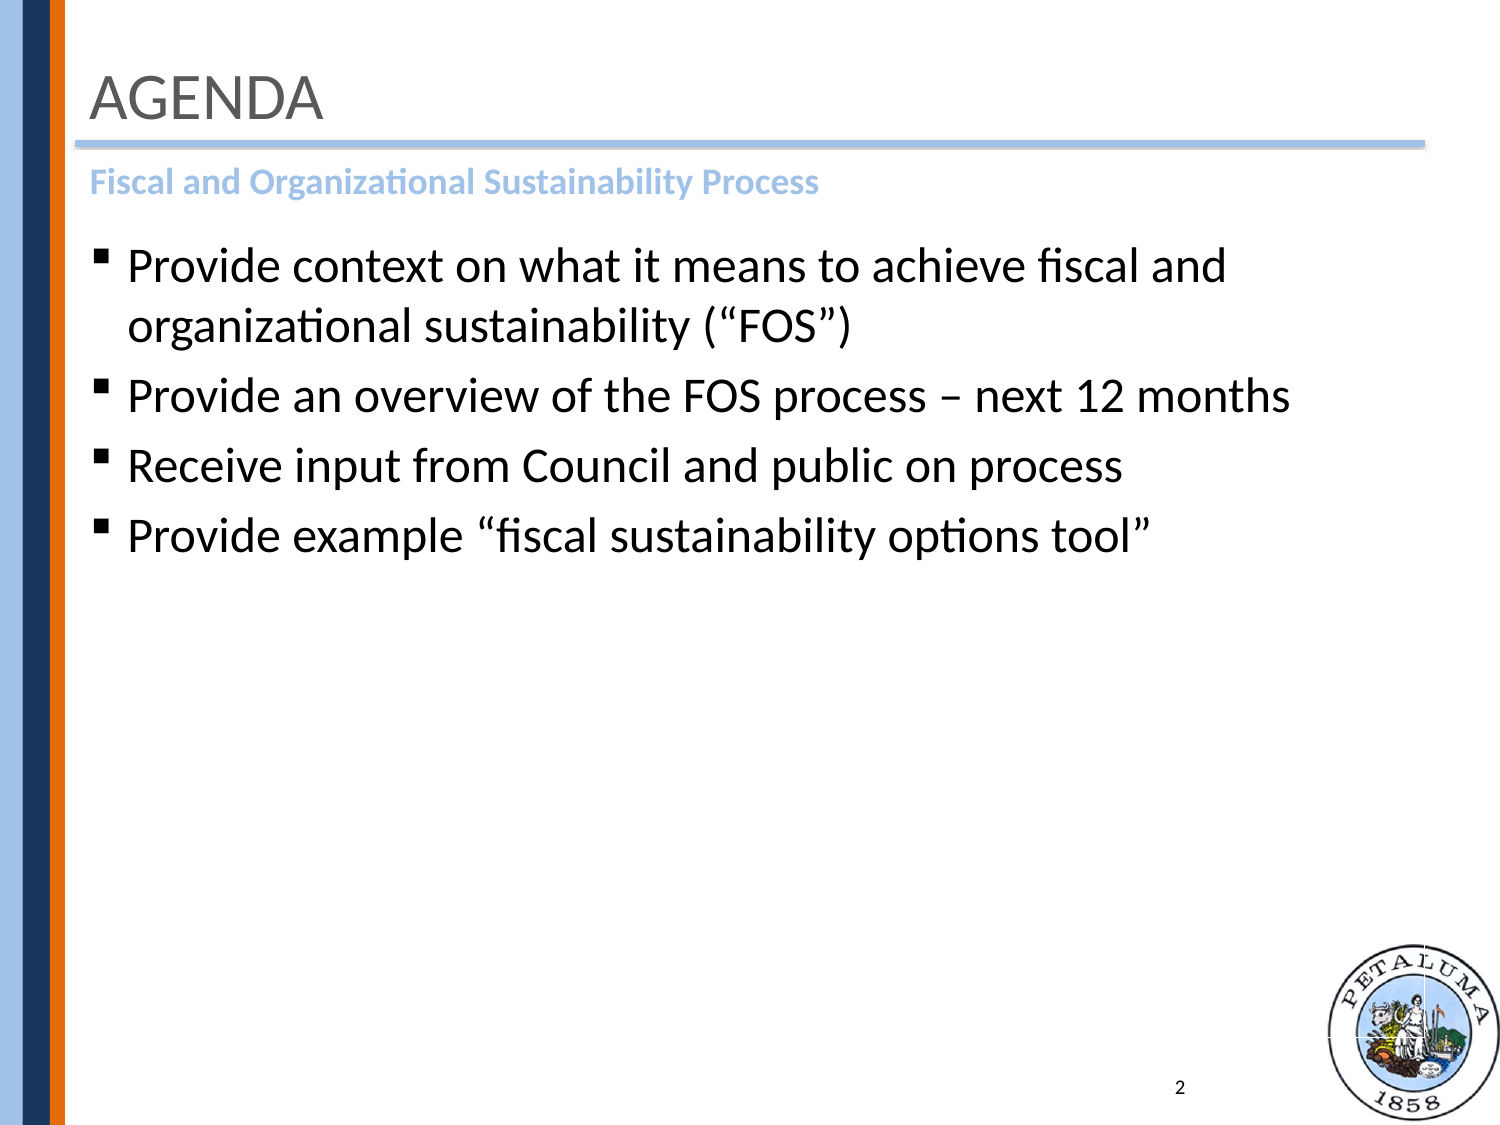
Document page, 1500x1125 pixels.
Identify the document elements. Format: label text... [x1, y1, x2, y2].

list Provide context on what it means to achieve fiscal and organizational sustainability (“FOS”) Provide an overview of the FOS process – next 12 months Receive input from Council and public on process Provide example “fiscal sustainability options tool” [75, 224, 1425, 1038]
list Fiscal and Organizational Sustainability Process [75, 149, 1425, 224]
picture [1320, 944, 1500, 1125]
slide_number 2 [1037, 1060, 1200, 1111]
title Agenda [75, 45, 1425, 138]
